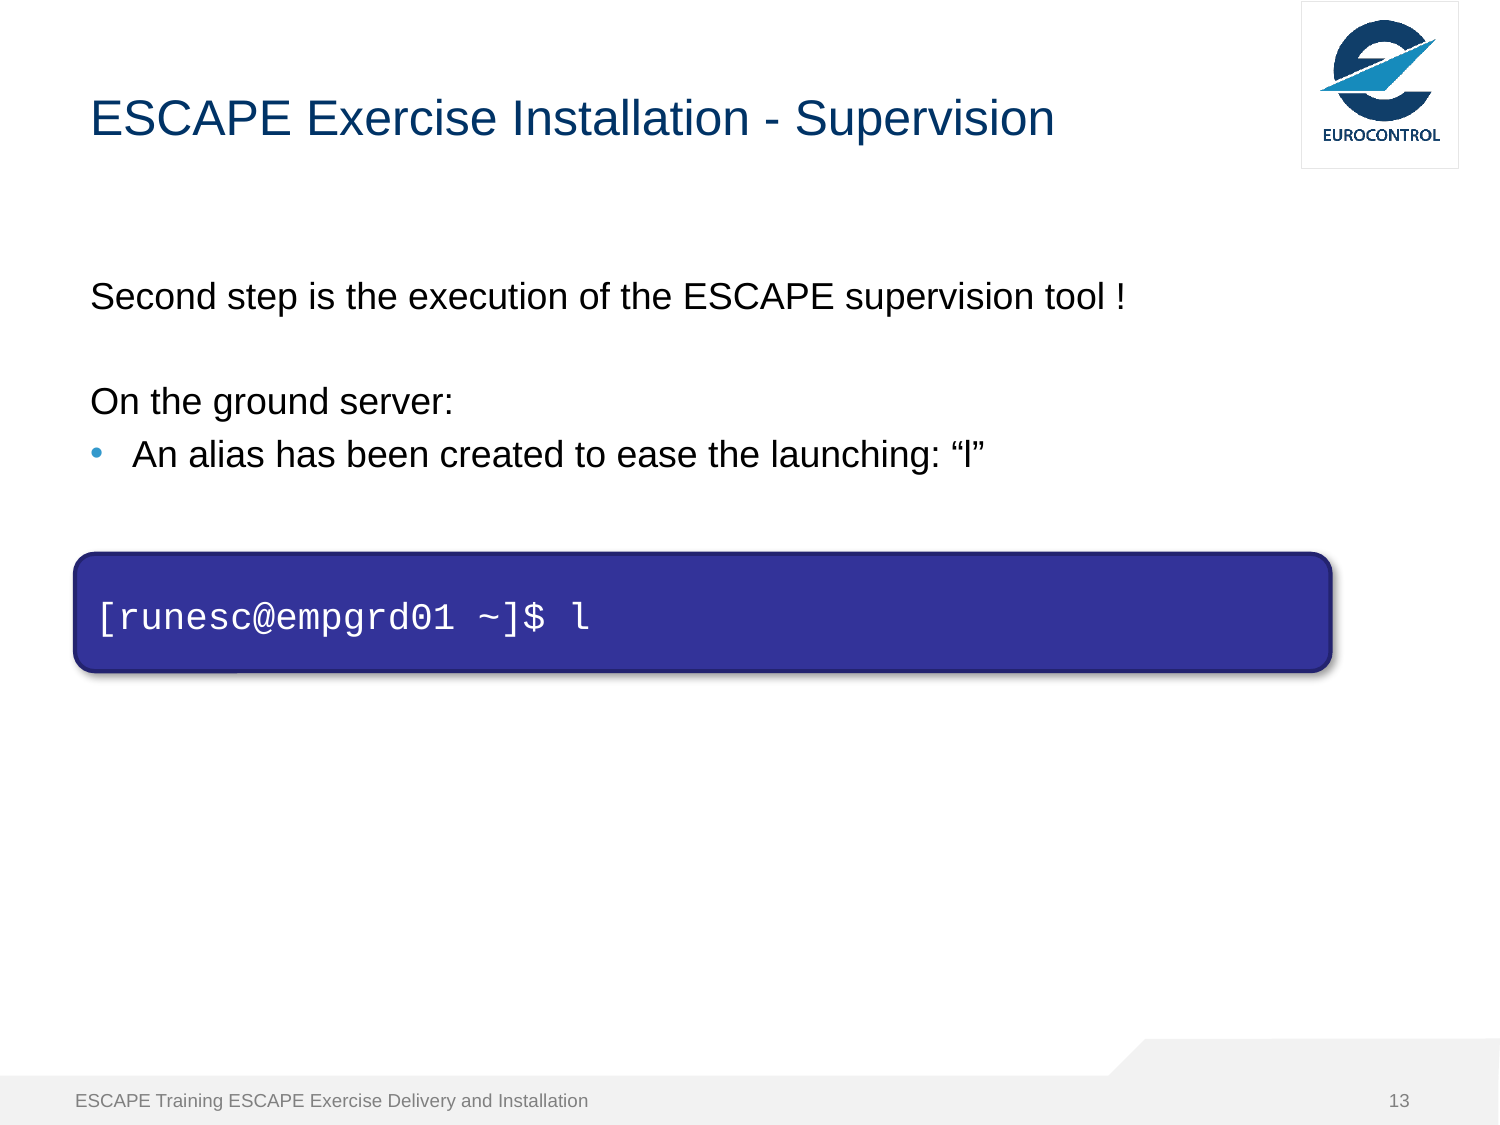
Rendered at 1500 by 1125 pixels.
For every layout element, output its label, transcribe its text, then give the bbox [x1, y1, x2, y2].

slide_number 13 [1346, 1078, 1425, 1123]
footer ESCAPE Training ESCAPE Exercise Delivery and Installation [75, 1078, 760, 1123]
list Second step is the execution of the ESCAPE supervision tool ! On the ground server: An alias has been created to ease the launching: “l” [75, 264, 1425, 1004]
text_box [runesc@empgrd01 ~]$ l [72, 551, 1333, 674]
title ESCAPE Exercise Installation - Supervision [75, 78, 1197, 206]
picture [1320, 20, 1440, 141]
